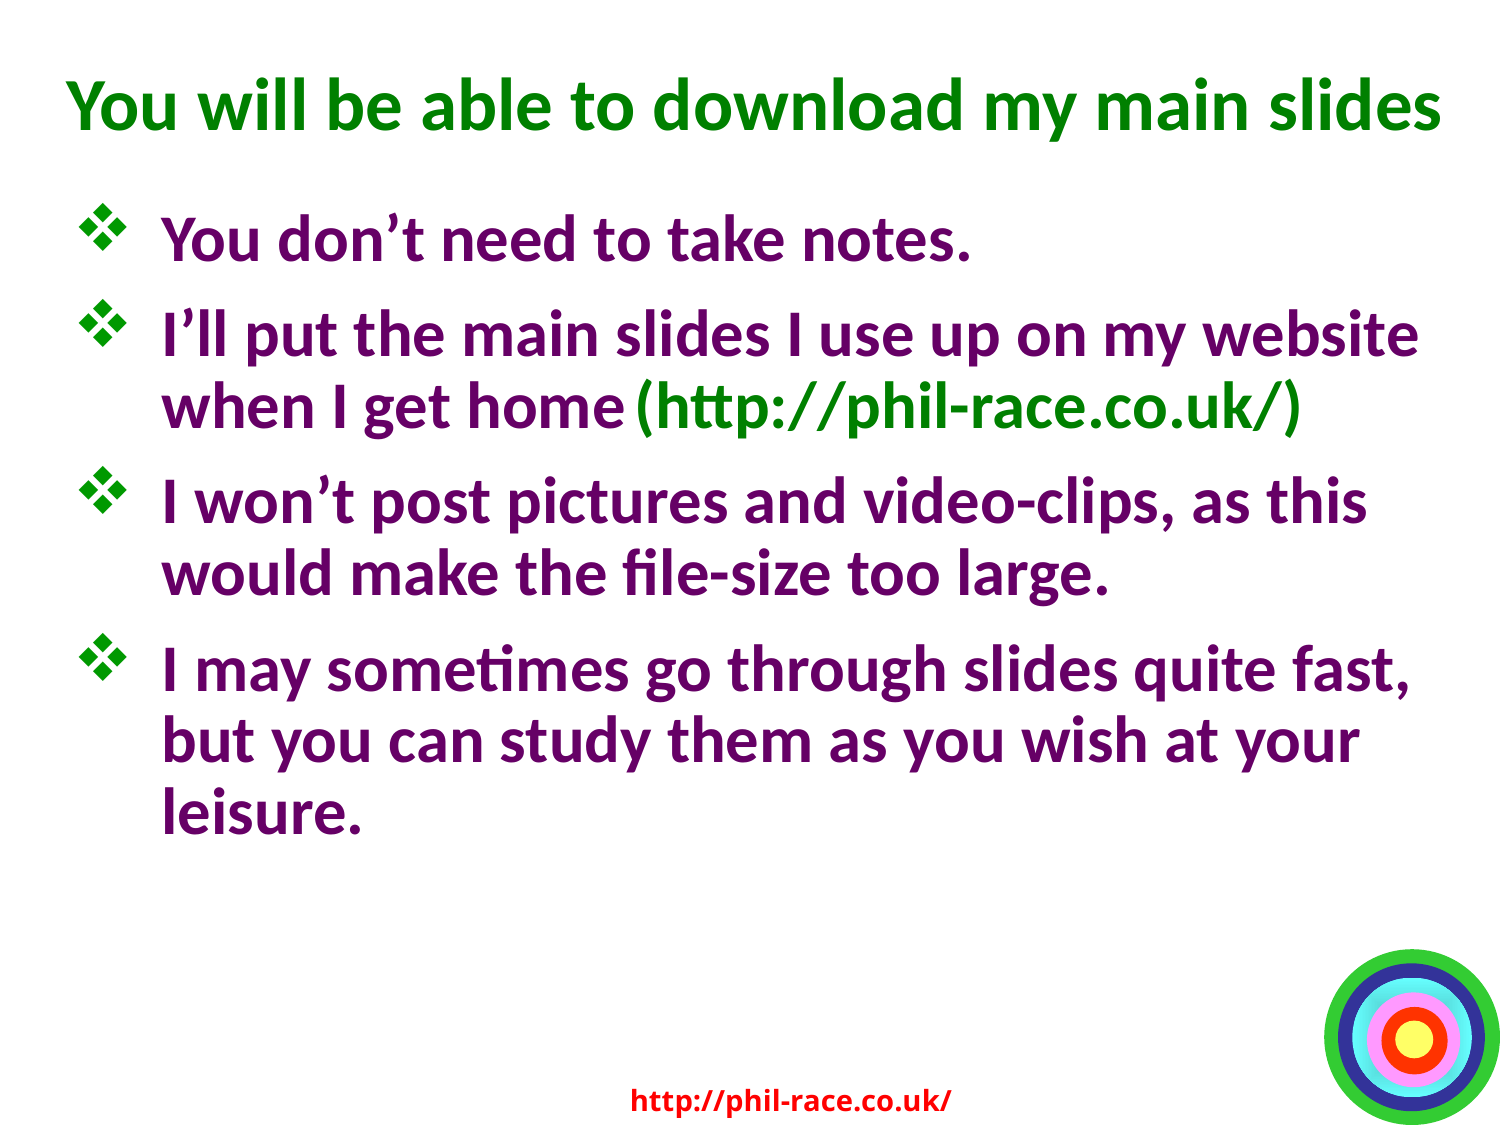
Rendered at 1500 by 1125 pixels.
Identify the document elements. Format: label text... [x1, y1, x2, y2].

list You don’t need to take notes. I’ll put the main slides I use up on my website when I get home (http://phil-race.co.uk/) I won’t post pictures and video-clips, as this would make the file-size too large. I may sometimes go through slides quite fast, but you can study them as you wish at your leisure. [58, 196, 1471, 963]
title You will be able to download my main slides [40, 30, 1471, 185]
